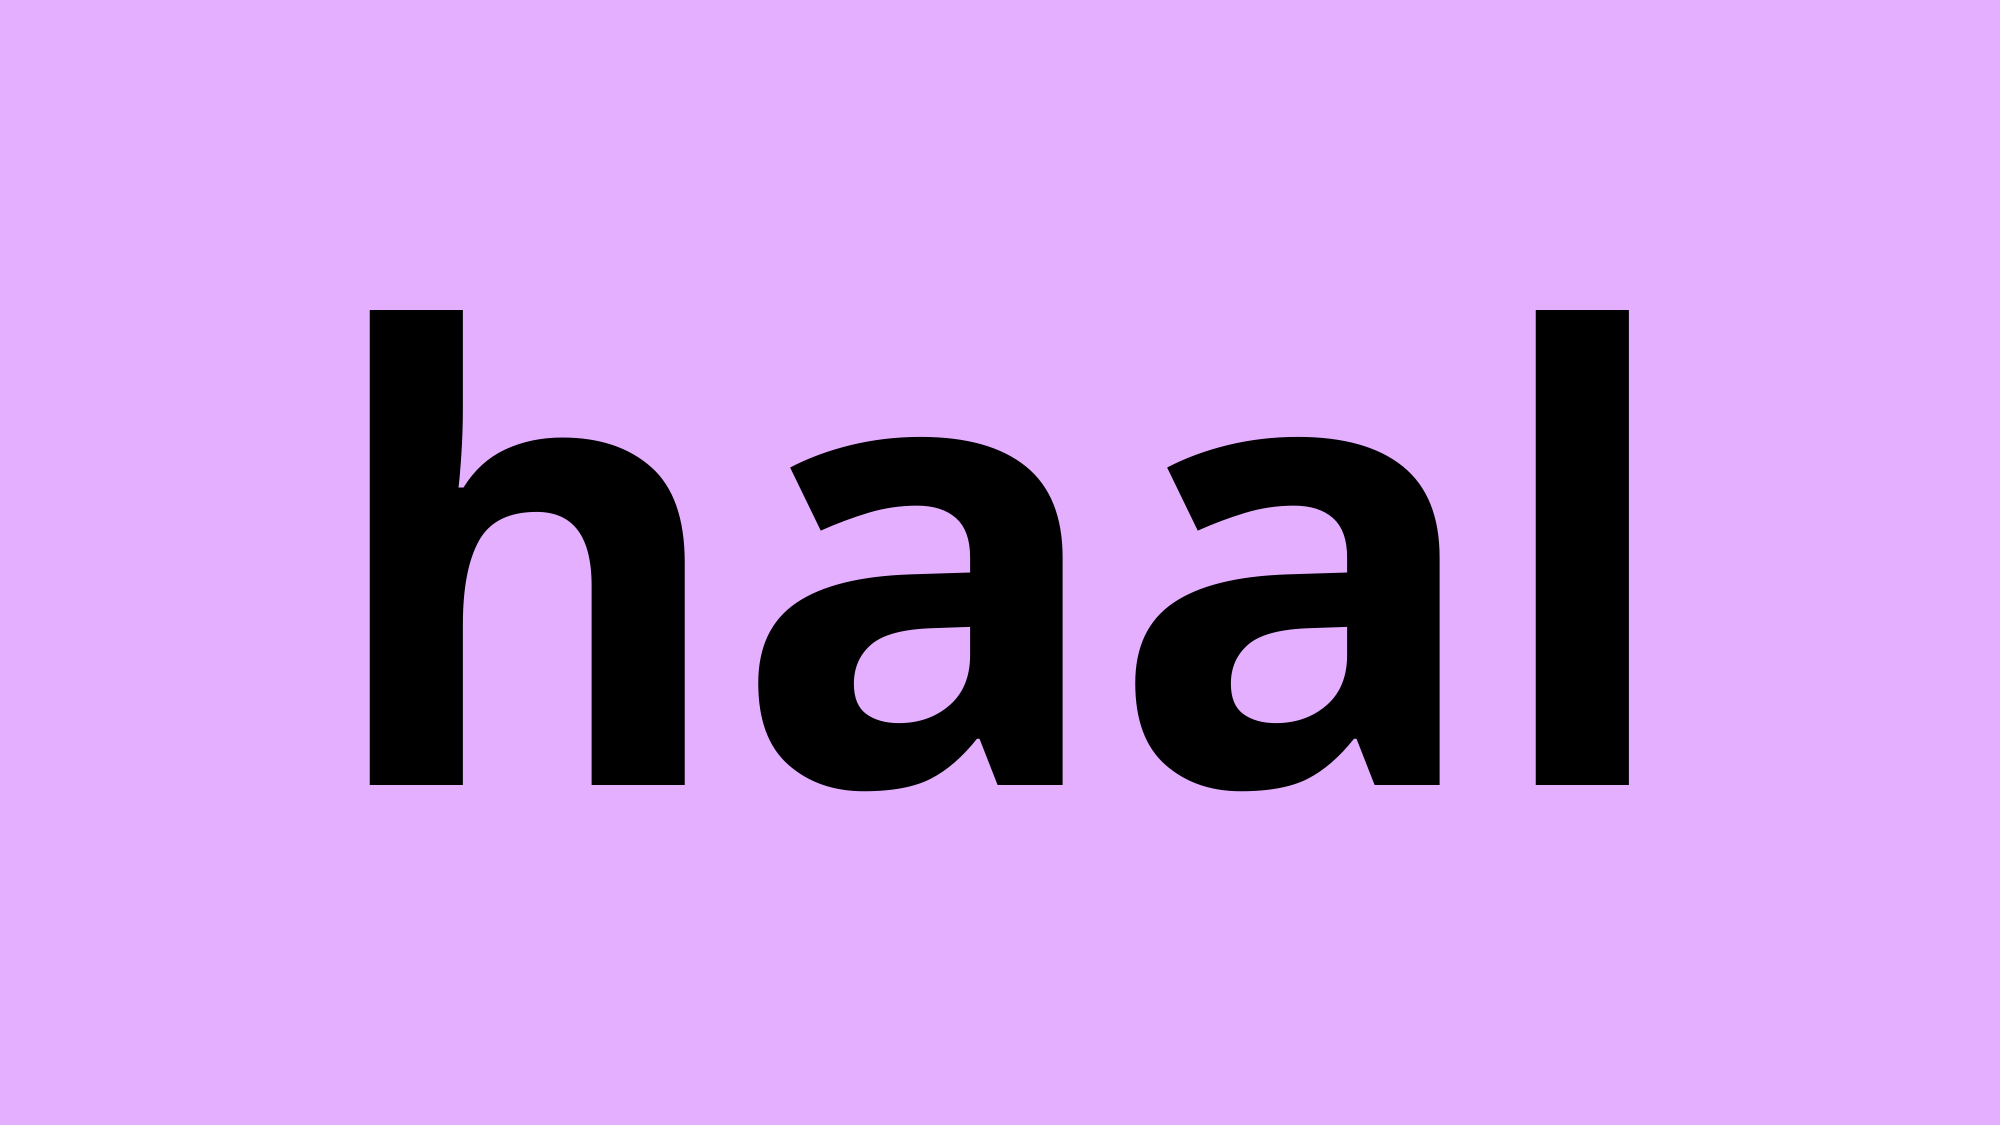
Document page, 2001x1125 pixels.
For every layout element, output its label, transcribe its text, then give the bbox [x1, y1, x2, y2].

title haal [137, 474, 1863, 692]
